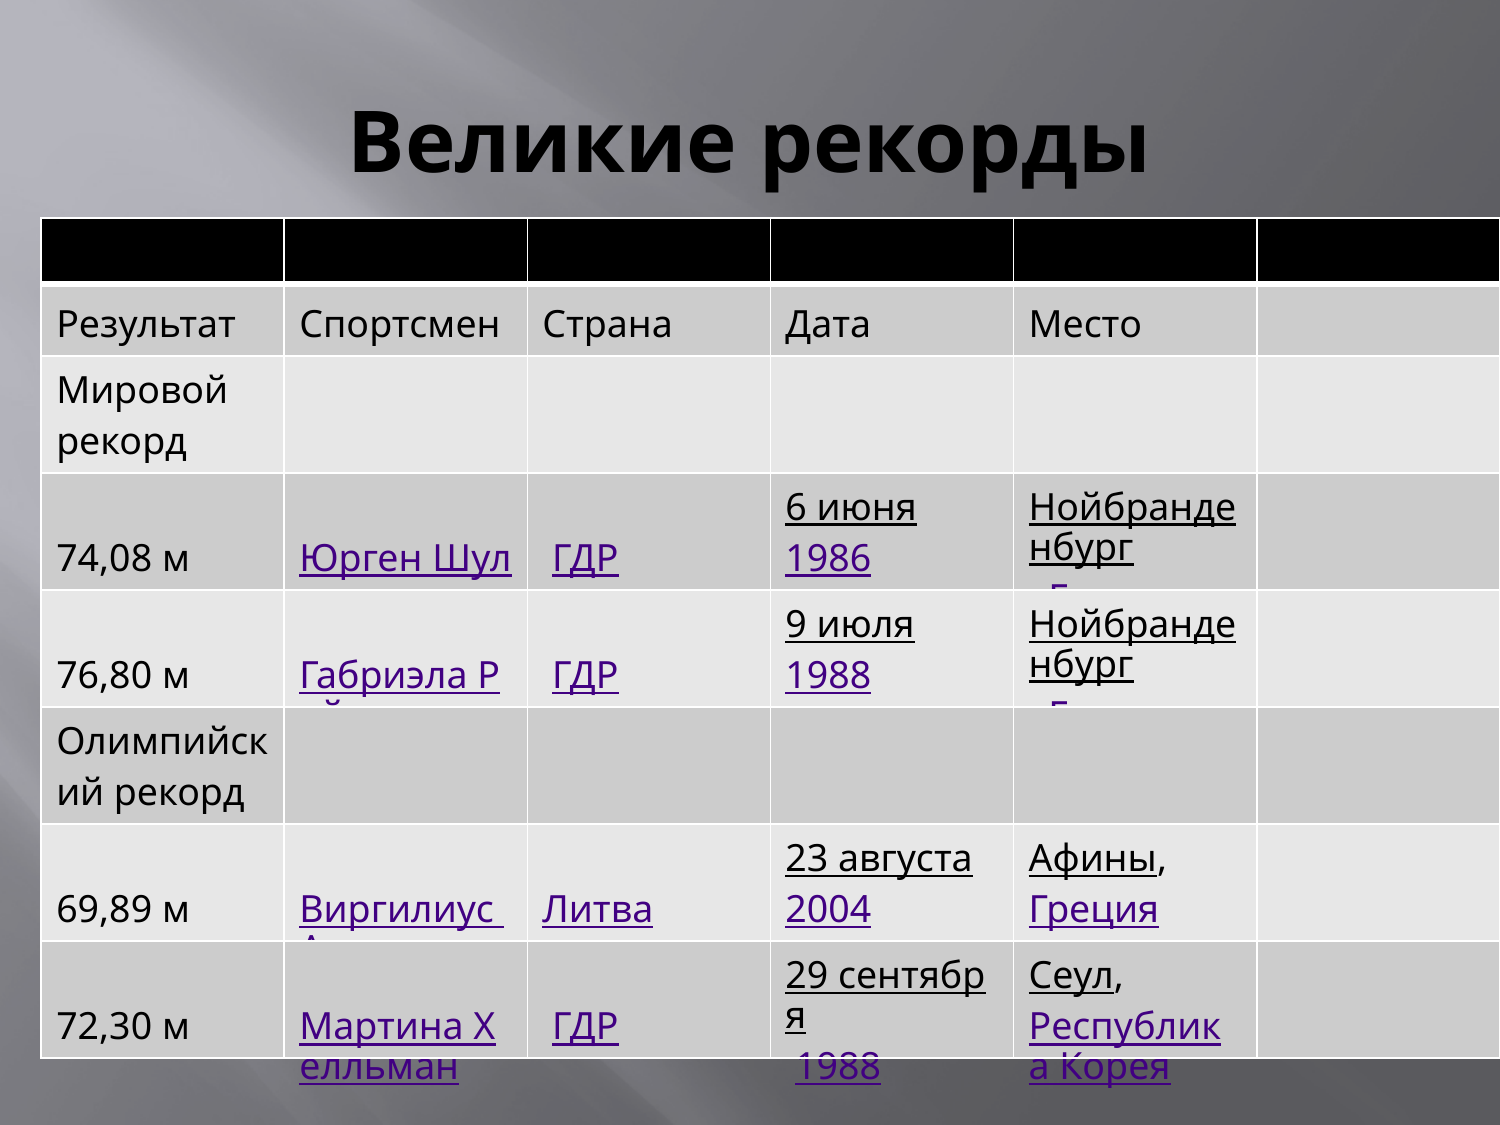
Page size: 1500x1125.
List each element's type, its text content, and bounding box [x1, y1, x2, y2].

table_cell 72,30 м [42, 942, 283, 1057]
table_cell 69,89 м [42, 825, 283, 940]
table_cell ГДР [528, 942, 770, 1057]
table_header [42, 219, 283, 281]
table_cell ГДР [528, 474, 770, 589]
table_cell Мартина Хелльман [285, 942, 527, 1057]
table_cell [771, 357, 1013, 472]
table_cell Мировой рекорд [42, 357, 283, 472]
table_cell Результат [42, 287, 283, 355]
table_cell [285, 708, 527, 823]
table_cell [1258, 708, 1499, 823]
table_cell 6 июня 1986 [771, 474, 1013, 589]
table_cell [1258, 474, 1499, 589]
table_cell Нойбранденбург, Германия [1014, 591, 1256, 706]
table_cell Спортсмен [285, 287, 527, 355]
table_cell 9 июля 1988 [771, 591, 1013, 706]
table_cell Виргилиус Алекна [285, 825, 527, 940]
table_cell Олимпийский рекорд [42, 708, 283, 823]
table_cell 74,08 м [42, 474, 283, 589]
table_cell [1258, 357, 1499, 472]
table_cell Место [1014, 287, 1256, 355]
table_cell Нойбранденбург, Германия [1014, 474, 1256, 589]
table_cell 29 сентября 1988 [771, 942, 1013, 1057]
table_cell Дата [771, 287, 1013, 355]
table_cell Юрген Шульт [285, 474, 527, 589]
table_header [1258, 219, 1499, 281]
table_cell Сеул, Республика Корея [1014, 942, 1256, 1057]
table_cell [528, 708, 770, 823]
table_header [528, 219, 770, 281]
table_header [771, 219, 1013, 281]
table_cell ГДР [528, 591, 770, 706]
table_cell [528, 357, 770, 472]
table_header [1014, 219, 1256, 281]
table_cell [285, 357, 527, 472]
table_cell [1014, 357, 1256, 472]
table_cell [1258, 825, 1499, 940]
table_cell Афины, Греция [1014, 825, 1256, 940]
title Великие рекорды [75, 45, 1425, 217]
table_cell Габриэла Райнш [285, 591, 527, 706]
table_cell 23 августа 2004 [771, 825, 1013, 940]
table_cell [1258, 942, 1499, 1057]
table_cell [1258, 287, 1499, 355]
table_cell [1014, 708, 1256, 823]
table_header [285, 219, 527, 281]
table_cell [771, 708, 1013, 823]
table_cell Страна [528, 287, 770, 355]
table_cell [1258, 591, 1499, 706]
table_cell Литва [528, 825, 770, 940]
table_cell 76,80 м [42, 591, 283, 706]
